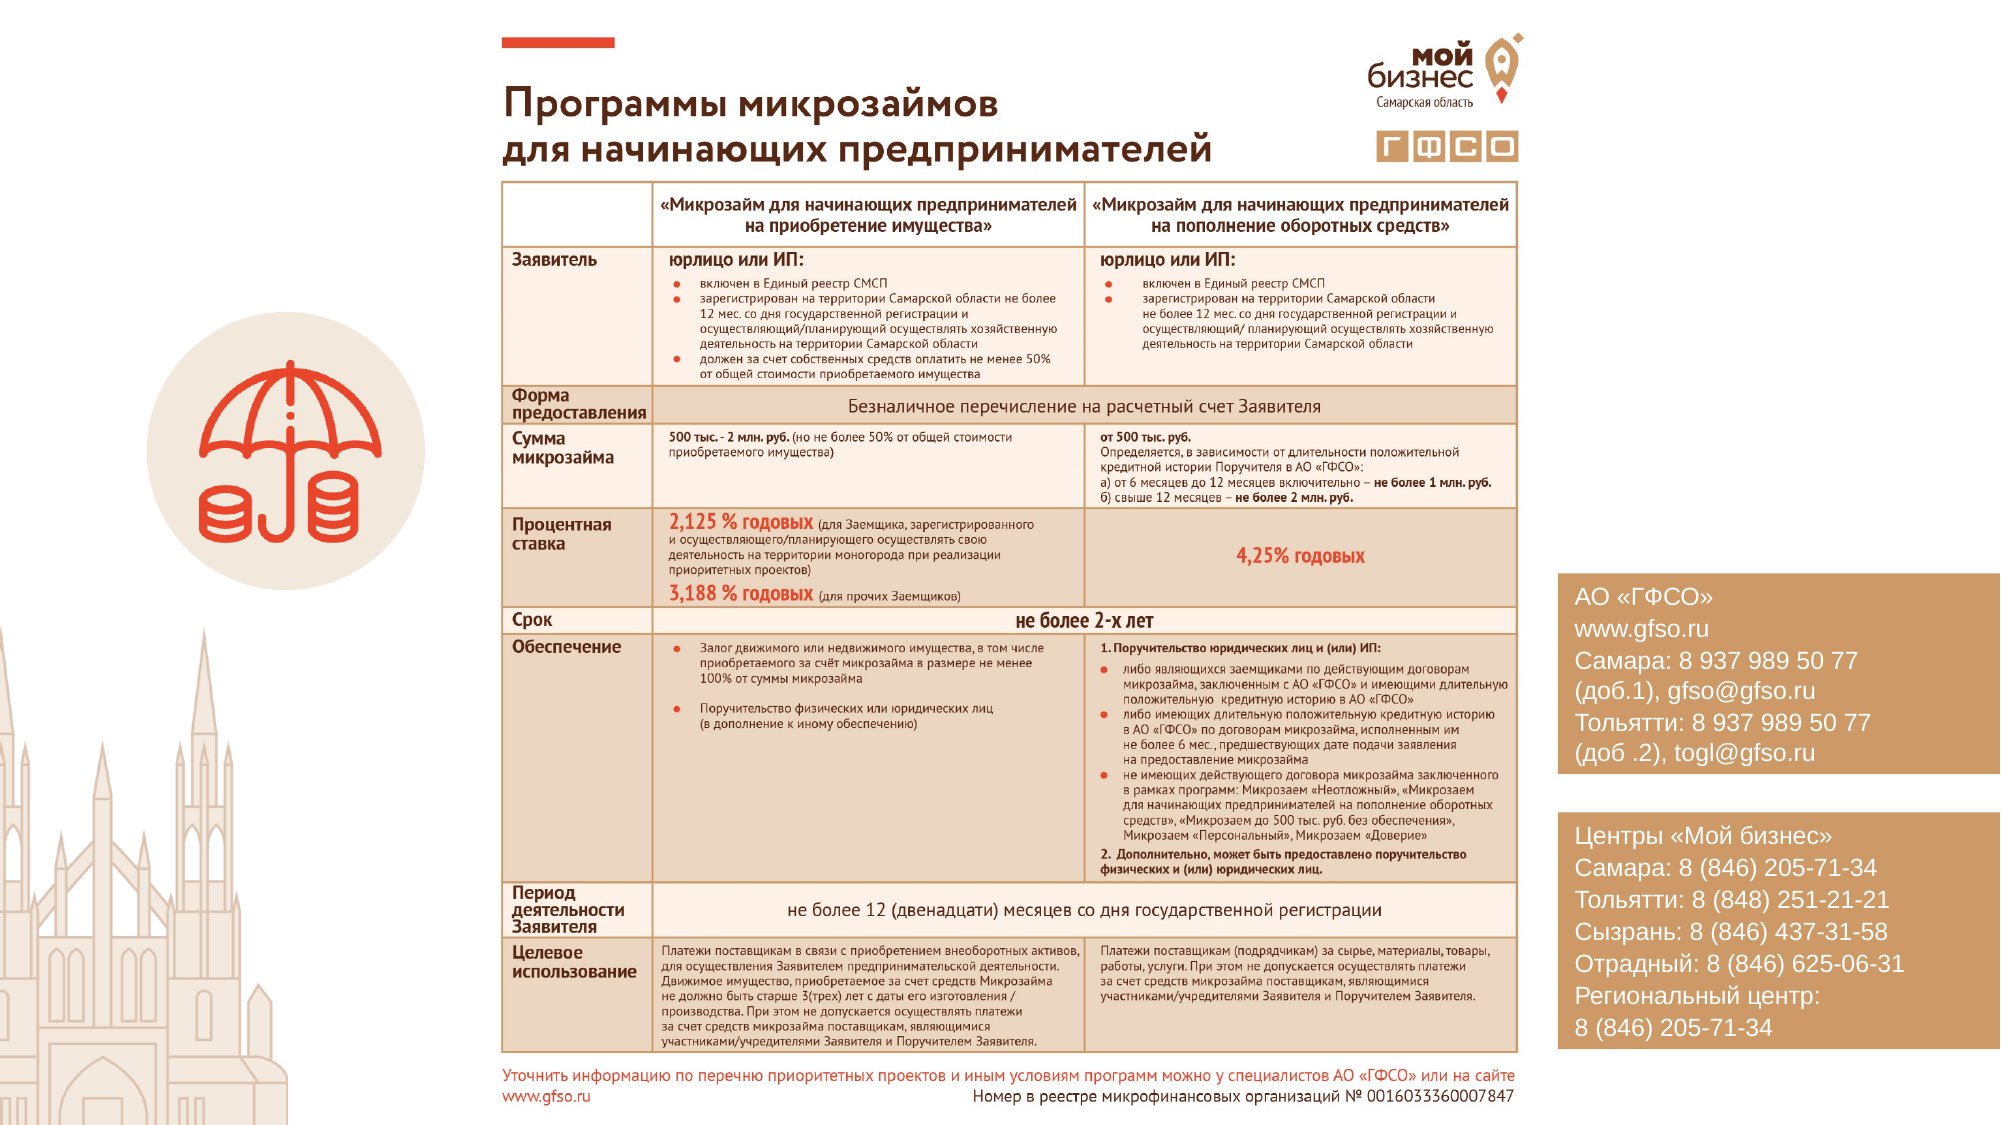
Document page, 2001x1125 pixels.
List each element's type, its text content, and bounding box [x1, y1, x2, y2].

picture [180, 356, 391, 546]
text_box АО «ГФСО» www.gfso.ru Самара: 8 937 989 50 77 (доб.1), gfso@gfso.ru Тольятти: 8 937 989 50 77 (доб .2), togl@gfso.ru [1567, 573, 2000, 774]
picture [0, 625, 289, 1125]
text_box Центры «Мой бизнес» Самара: 8 (846) 205-71-34 Тольятти: 8 (848) 251-21-21 Сызрань: 8 (846) 437-31-58 Отрадный: 8 (846) 625-06-31 Региональный центр: 8 (846) 205-71-34 [1567, 812, 2000, 1050]
picture [437, 0, 1563, 1125]
